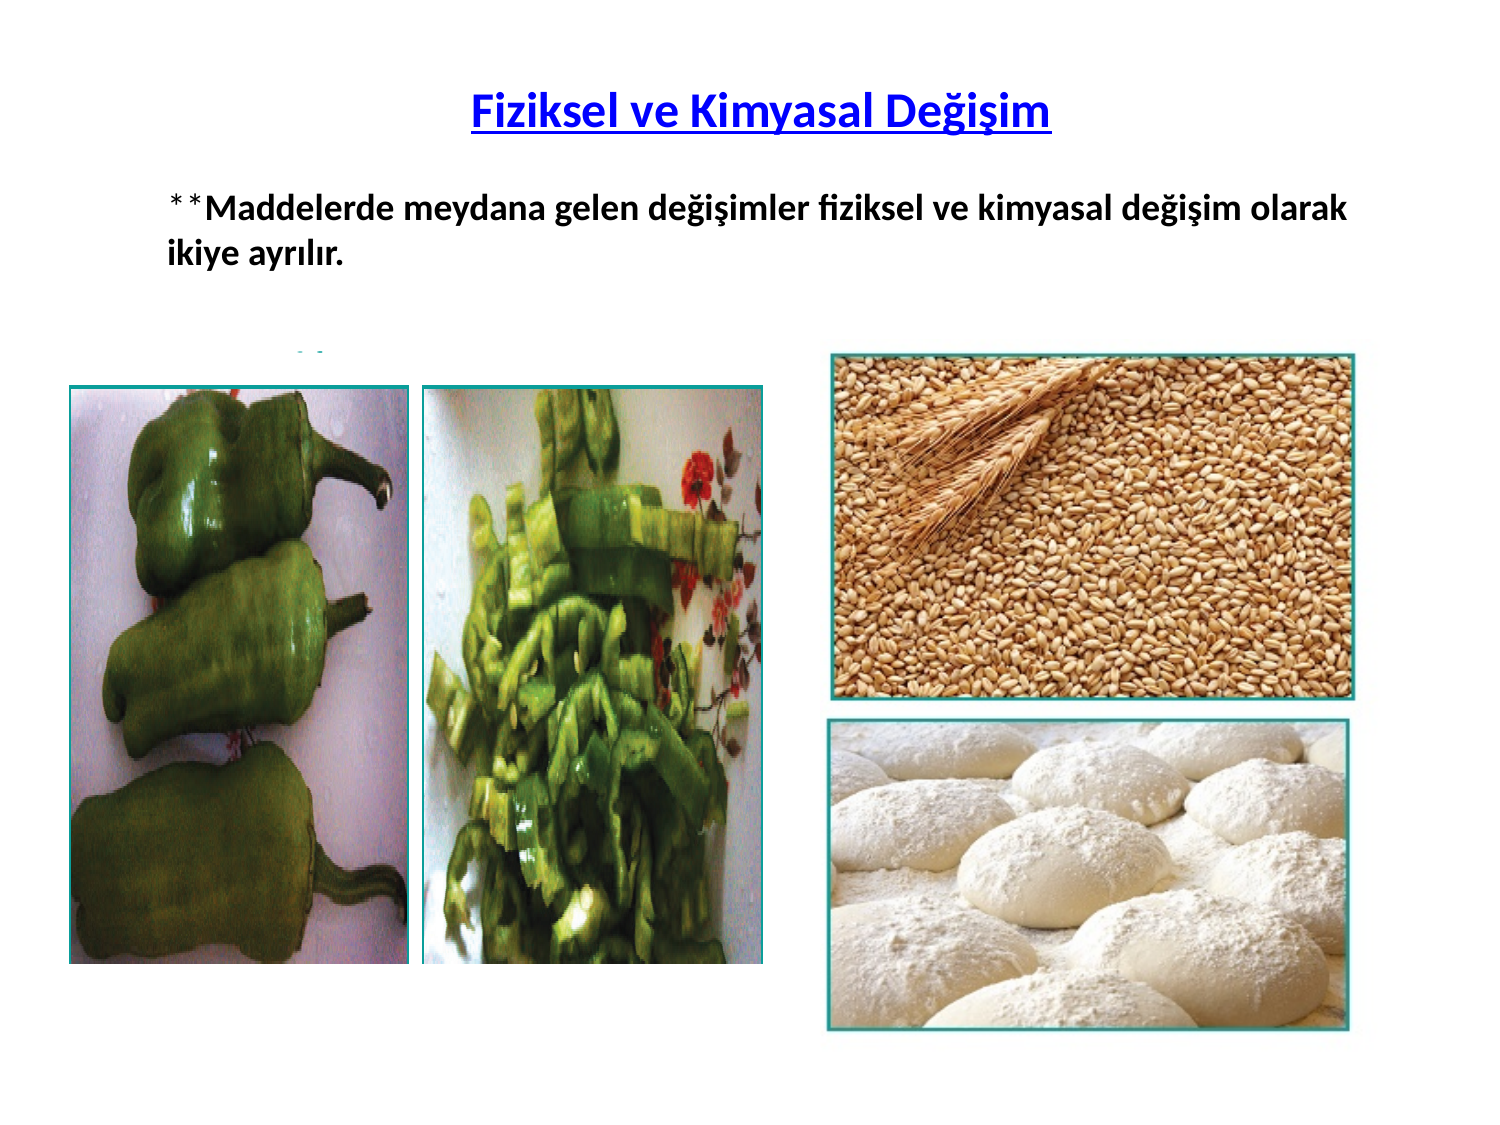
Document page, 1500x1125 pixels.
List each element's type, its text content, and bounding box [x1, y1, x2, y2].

text_box Fiziksel ve Kimyasal Değişim **Maddelerde meydana gelen değişimler fiziksel ve kimyasal değişim olarak ikiye ayrılır. [152, 70, 1372, 280]
picture [820, 339, 1384, 1066]
picture [34, 351, 774, 965]
